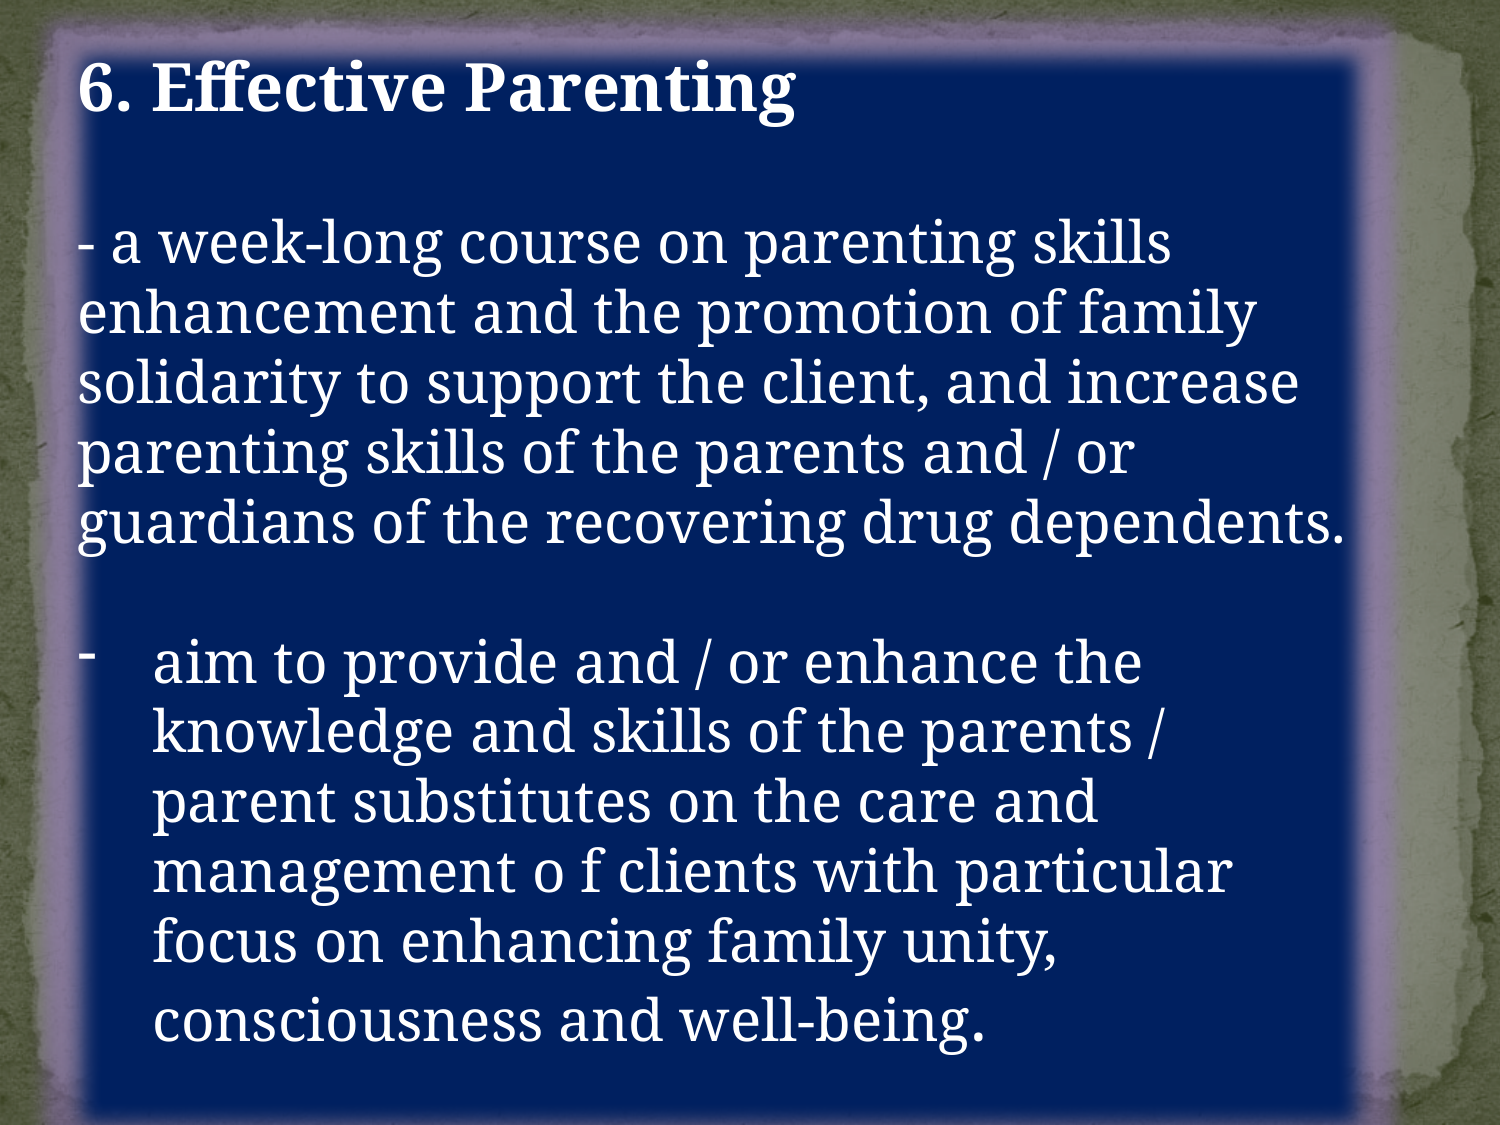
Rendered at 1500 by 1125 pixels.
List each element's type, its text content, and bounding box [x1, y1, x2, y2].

text_box 6. Effective Parenting - a week-long course on parenting skills enhancement and the promotion of family solidarity to support the client, and increase parenting skills of the parents and / or guardians of the recovering drug dependents. aim to provide and / or enhance the knowledge and skills of the parents / parent substitutes on the care and management o f clients with particular focus on enhancing family unity, consciousness and well-being. [98, 73, 1341, 1107]
